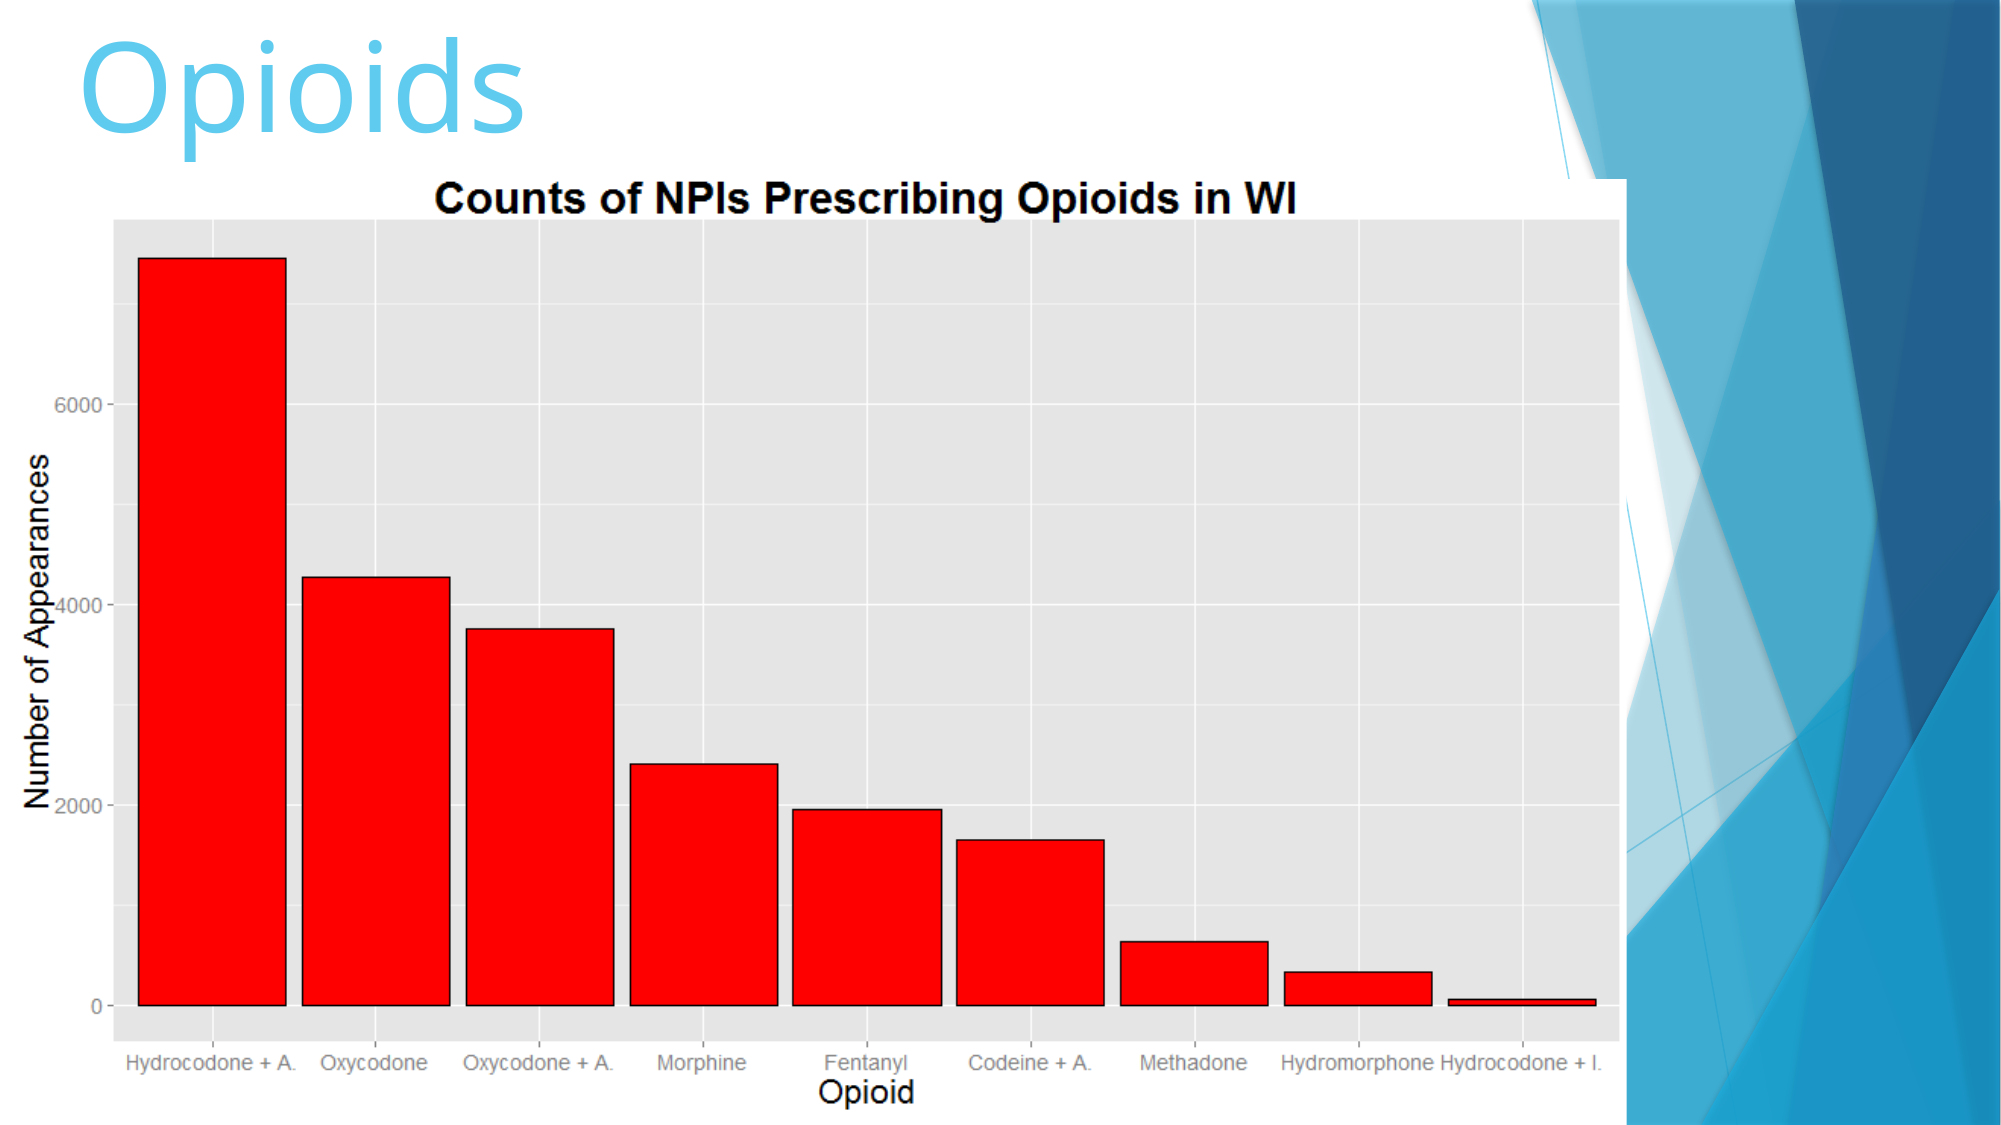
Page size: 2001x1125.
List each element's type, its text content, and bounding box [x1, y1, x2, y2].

title Opioids [61, 0, 1472, 177]
picture [0, 178, 1628, 1125]
